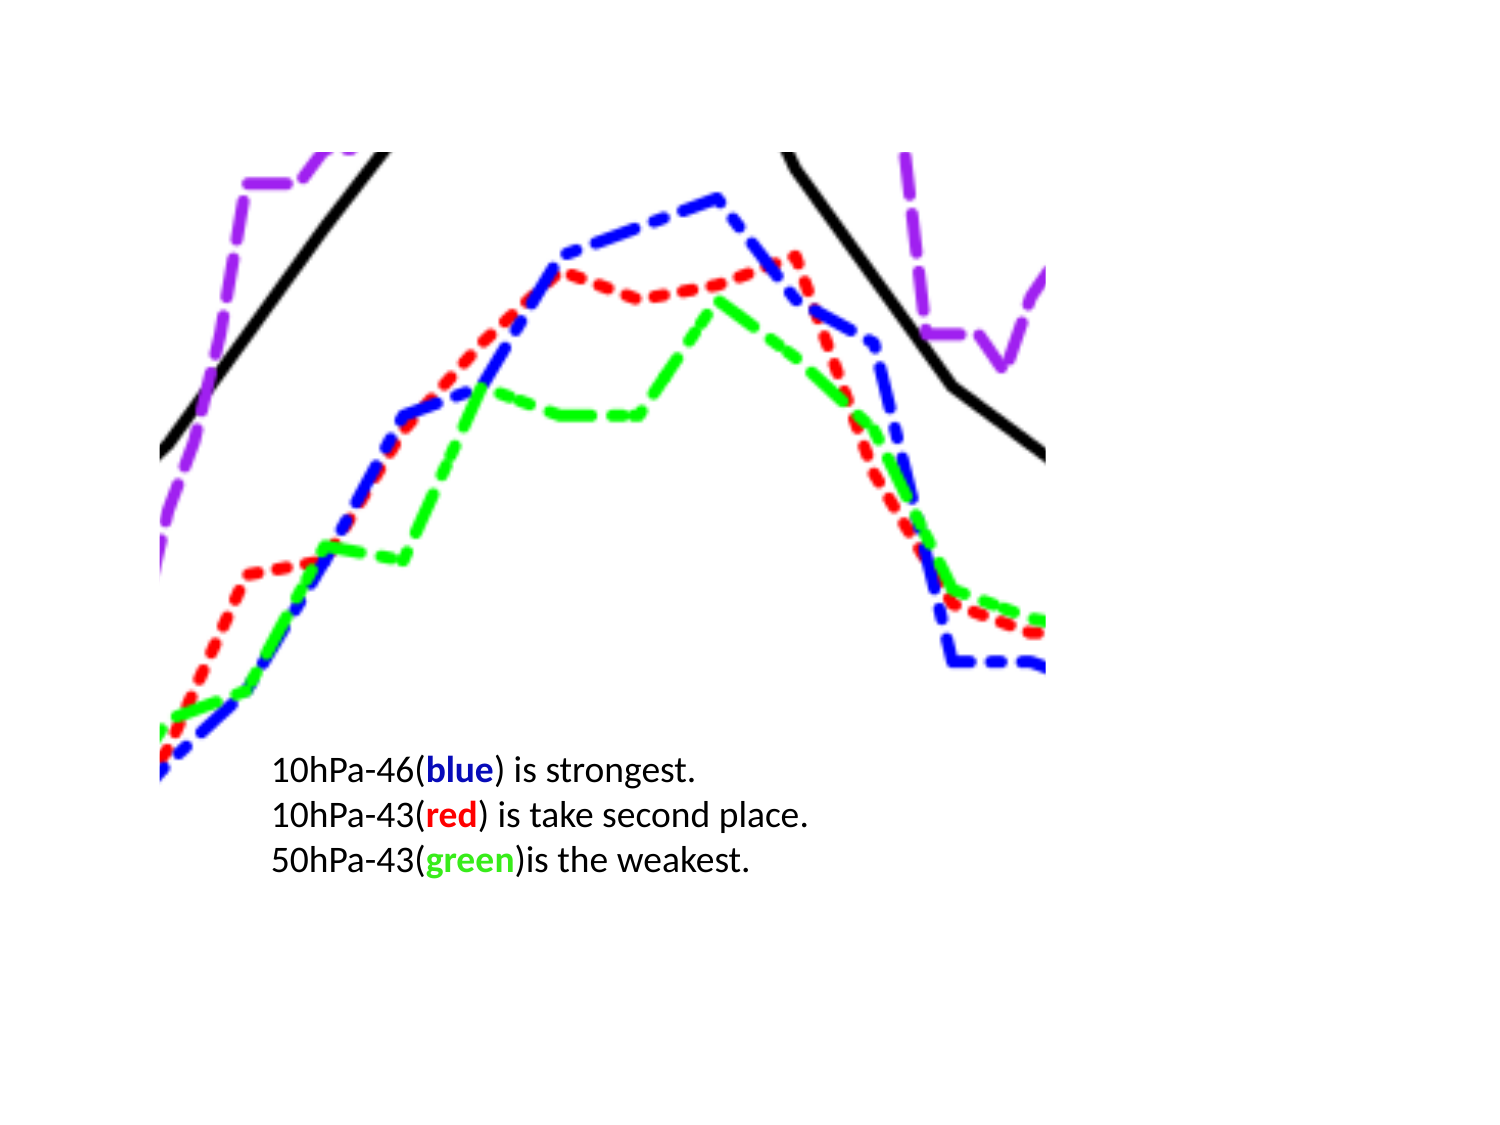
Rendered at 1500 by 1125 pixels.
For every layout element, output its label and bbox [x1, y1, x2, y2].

picture [159, 151, 1046, 968]
